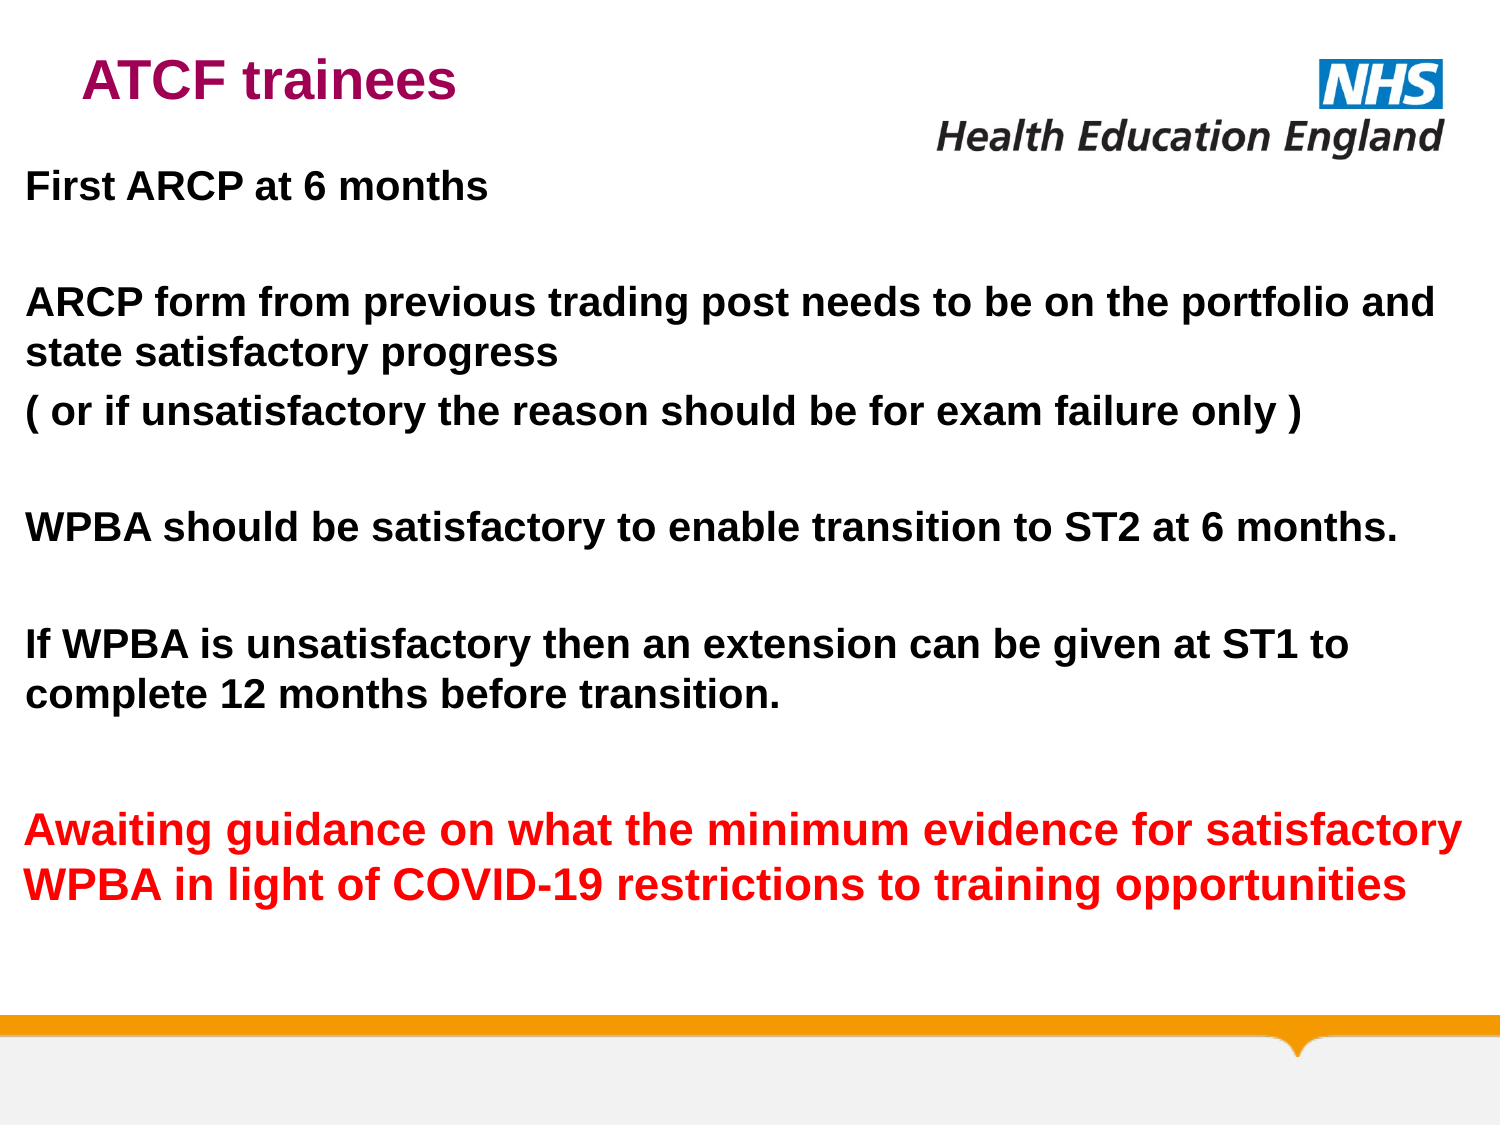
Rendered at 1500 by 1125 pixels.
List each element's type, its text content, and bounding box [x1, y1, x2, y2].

list First ARCP at 6 months ARCP form from previous trading post needs to be on the portfolio and state satisfactory progress ( or if unsatisfactory the reason should be for exam failure only ) WPBA should be satisfactory to enable transition to ST2 at 6 months. If WPBA is unsatisfactory then an extension can be given at ST1 to complete 12 months before transition. [15, 153, 1500, 768]
text_box Awaiting guidance on what the minimum evidence for satisfactory WPBA in light of COVID-19 restrictions to training opportunities [8, 792, 1500, 918]
title ATCF trainees [0, 38, 524, 236]
picture [936, 59, 1445, 153]
